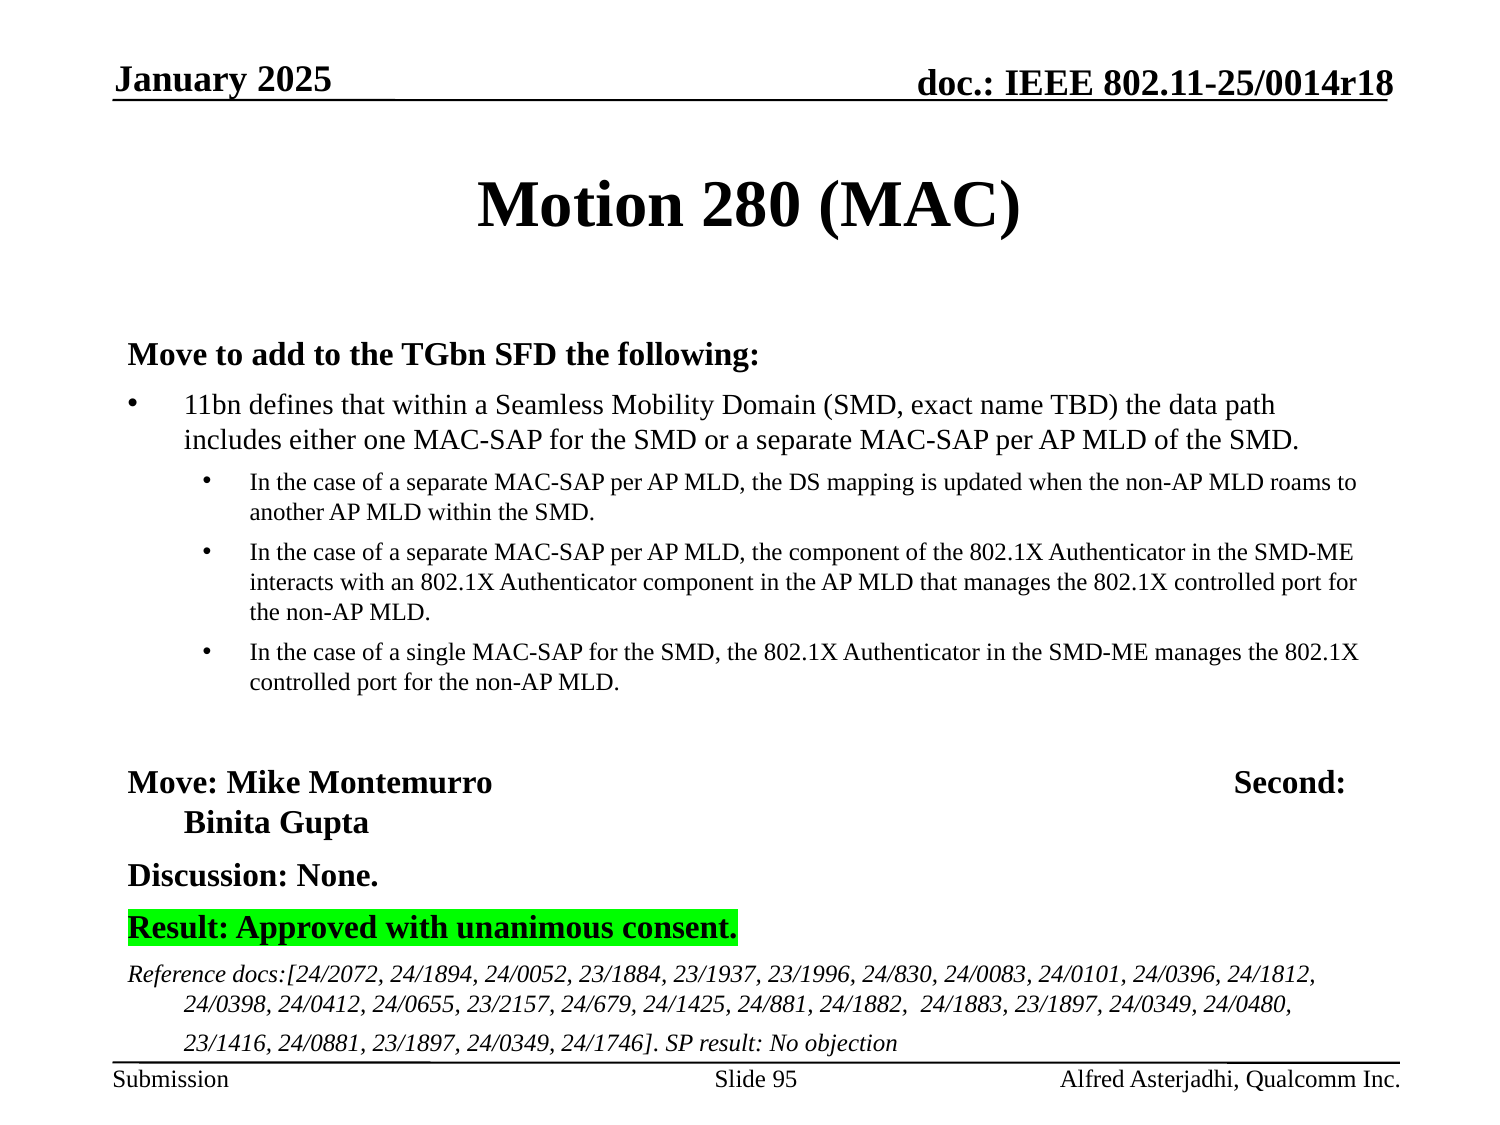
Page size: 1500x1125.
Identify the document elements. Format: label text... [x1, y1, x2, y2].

title Motion 280 (MAC) [112, 112, 1388, 288]
list Move to add to the TGbn SFD the following: 11bn defines that within a Seamless Mobility Domain (SMD, exact name TBD) the data path includes either one MAC-SAP for the SMD or a separate MAC-SAP per AP MLD of the SMD. In the case of a separate MAC-SAP per AP MLD, the DS mapping is updated when the non-AP MLD roams to another AP MLD within the SMD. In the case of a separate MAC-SAP per AP MLD, the component of the 802.1X Authenticator in the SMD-ME interacts with an 802.1X Authenticator component in the AP MLD that manages the 802.1X controlled port for the non-AP MLD. In the case of a single MAC-SAP for the SMD, the 802.1X Authenticator in the SMD-ME manages the 802.1X controlled port for the non-AP MLD. Move: Mike Montemurro Second: Binita Gupta Discussion: None. Result: Approved with unanimous consent. Reference docs:[24/2072, 24/1894, 24/0052, 23/1884, 23/1937, 23/1996, 24/830, 24/0083, 24/0101, 24/0396, 24/1812, 24/0398, 24/0412, 24/0655, 23/2157, 24/679, 24/1425, 24/881, 24/1882, 24/1883, 23/1897, 24/0349, 24/0480, 23/1416, 24/0881, 23/1897, 24/0349, 24/1746]. SP result: No objection [112, 324, 1388, 1063]
footer Alfred Asterjadhi, Qualcomm Inc. [878, 1061, 1402, 1093]
slide_number Slide 95 [712, 1061, 800, 1123]
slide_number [114, 54, 423, 100]
